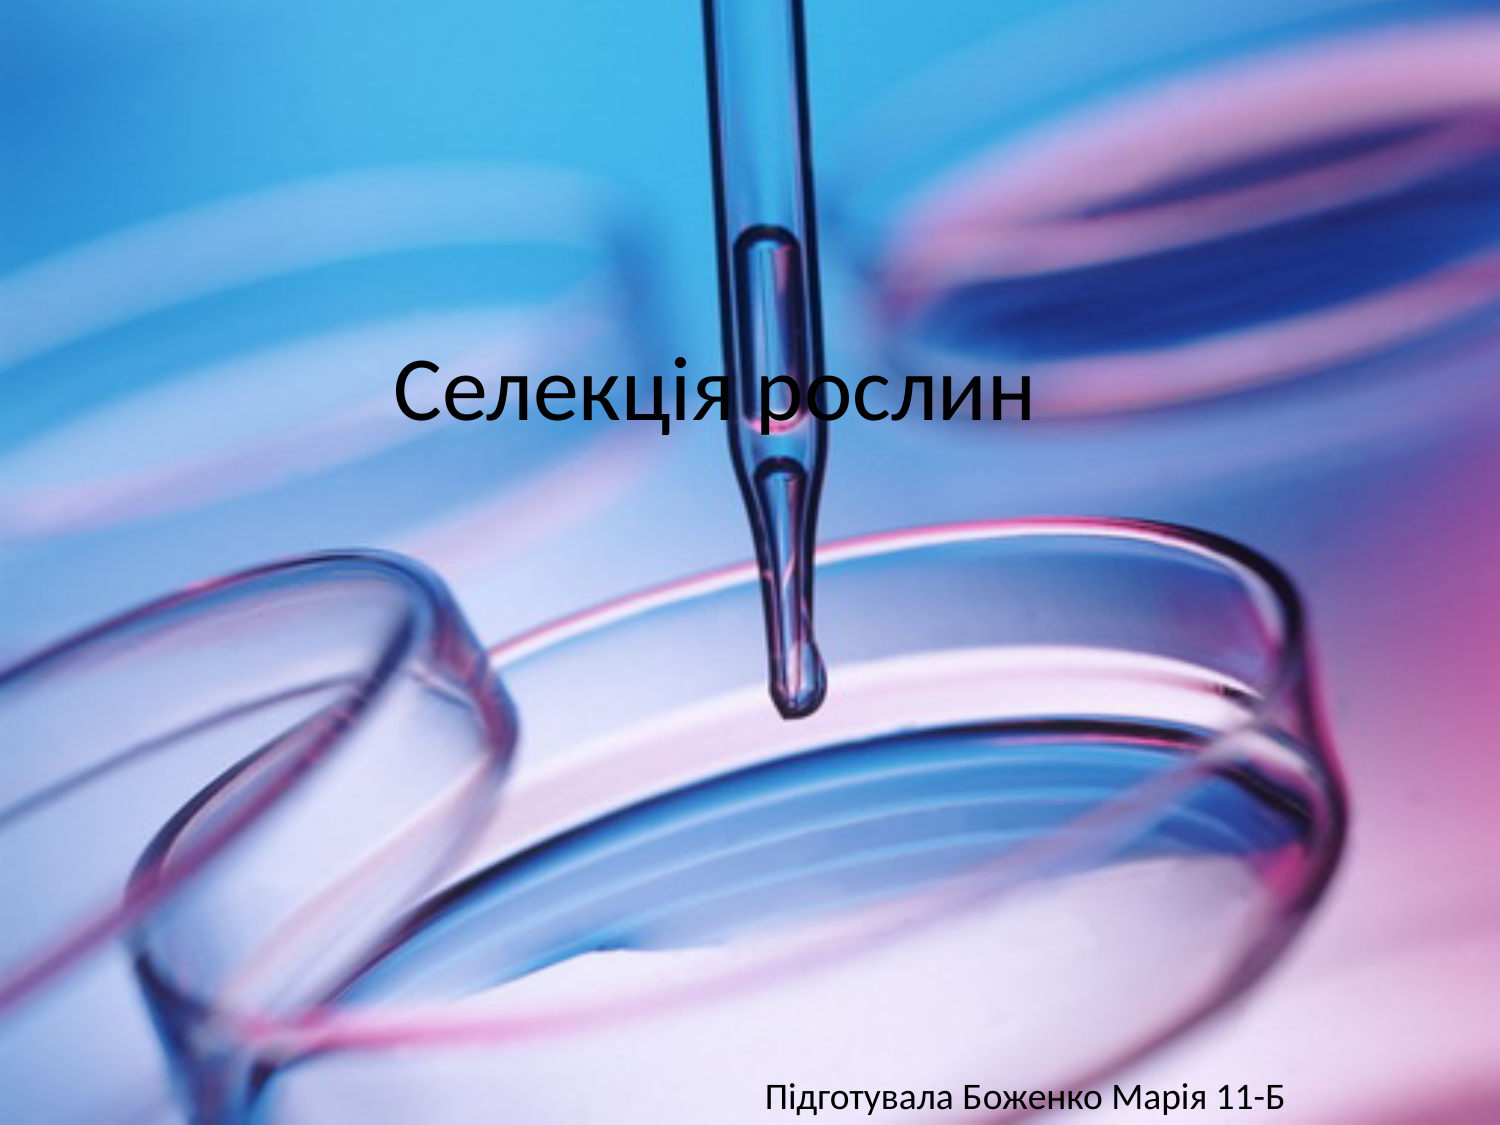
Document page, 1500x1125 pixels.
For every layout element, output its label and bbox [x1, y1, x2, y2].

list [0, 0, 1500, 1125]
